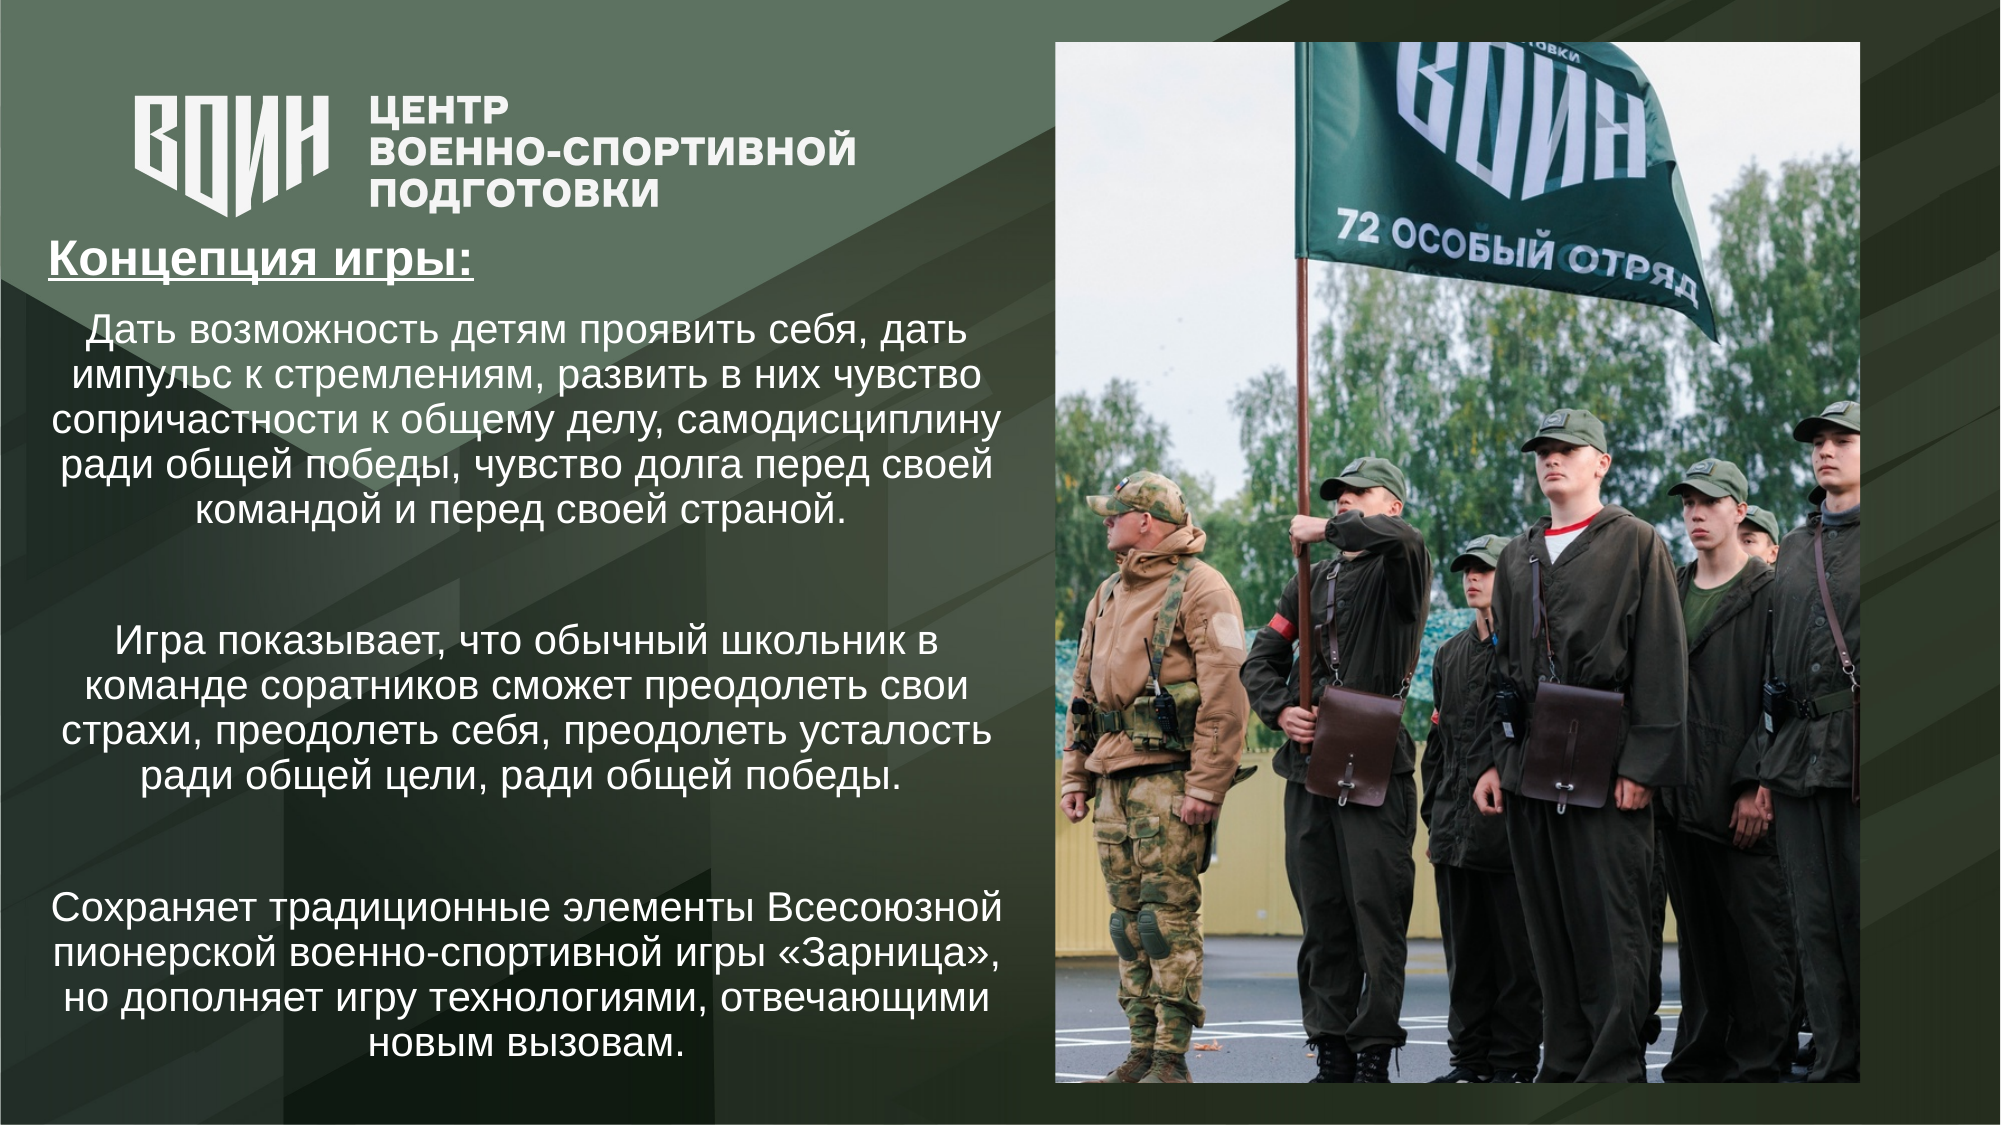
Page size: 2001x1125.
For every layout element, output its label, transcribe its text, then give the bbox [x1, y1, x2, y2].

picture [0, 0, 2001, 1125]
list Концепция игры: Дать возможность детям проявить себя, дать импульс к стремлениям, развить в них чувство сопричастности к общему делу, самодисциплину ради общей победы, чувство долга перед своей командой и перед своей страной. Игра показывает, что обычный школьник в команде соратников сможет преодолеть свои страхи, преодолеть себя, преодолеть усталость ради общей цели, ради общей победы. Сохраняет традиционные элементы Всесоюзной пионерской военно-спортивной игры «Зарница», но дополняет игру технологиями, отвечающими новым вызовам. [32, 224, 1021, 1098]
